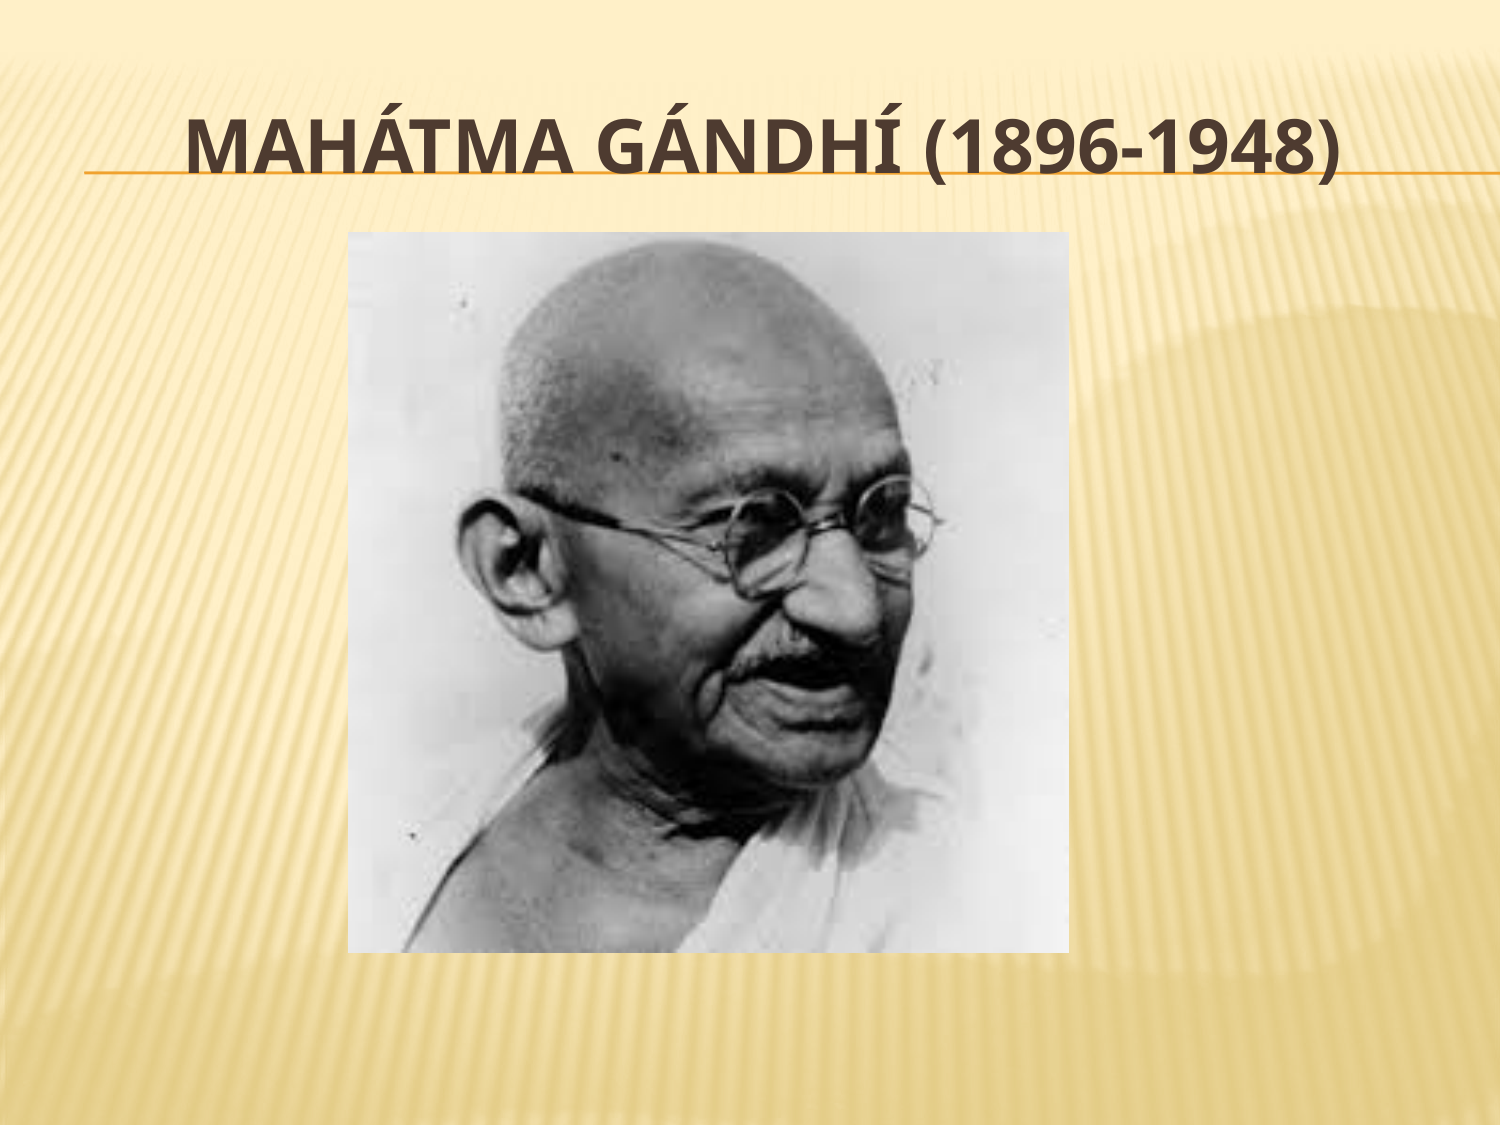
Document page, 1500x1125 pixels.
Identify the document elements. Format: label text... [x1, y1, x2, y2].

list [348, 231, 1070, 953]
title Mahátma Gándhí (1896-1948) [50, 75, 1475, 213]
